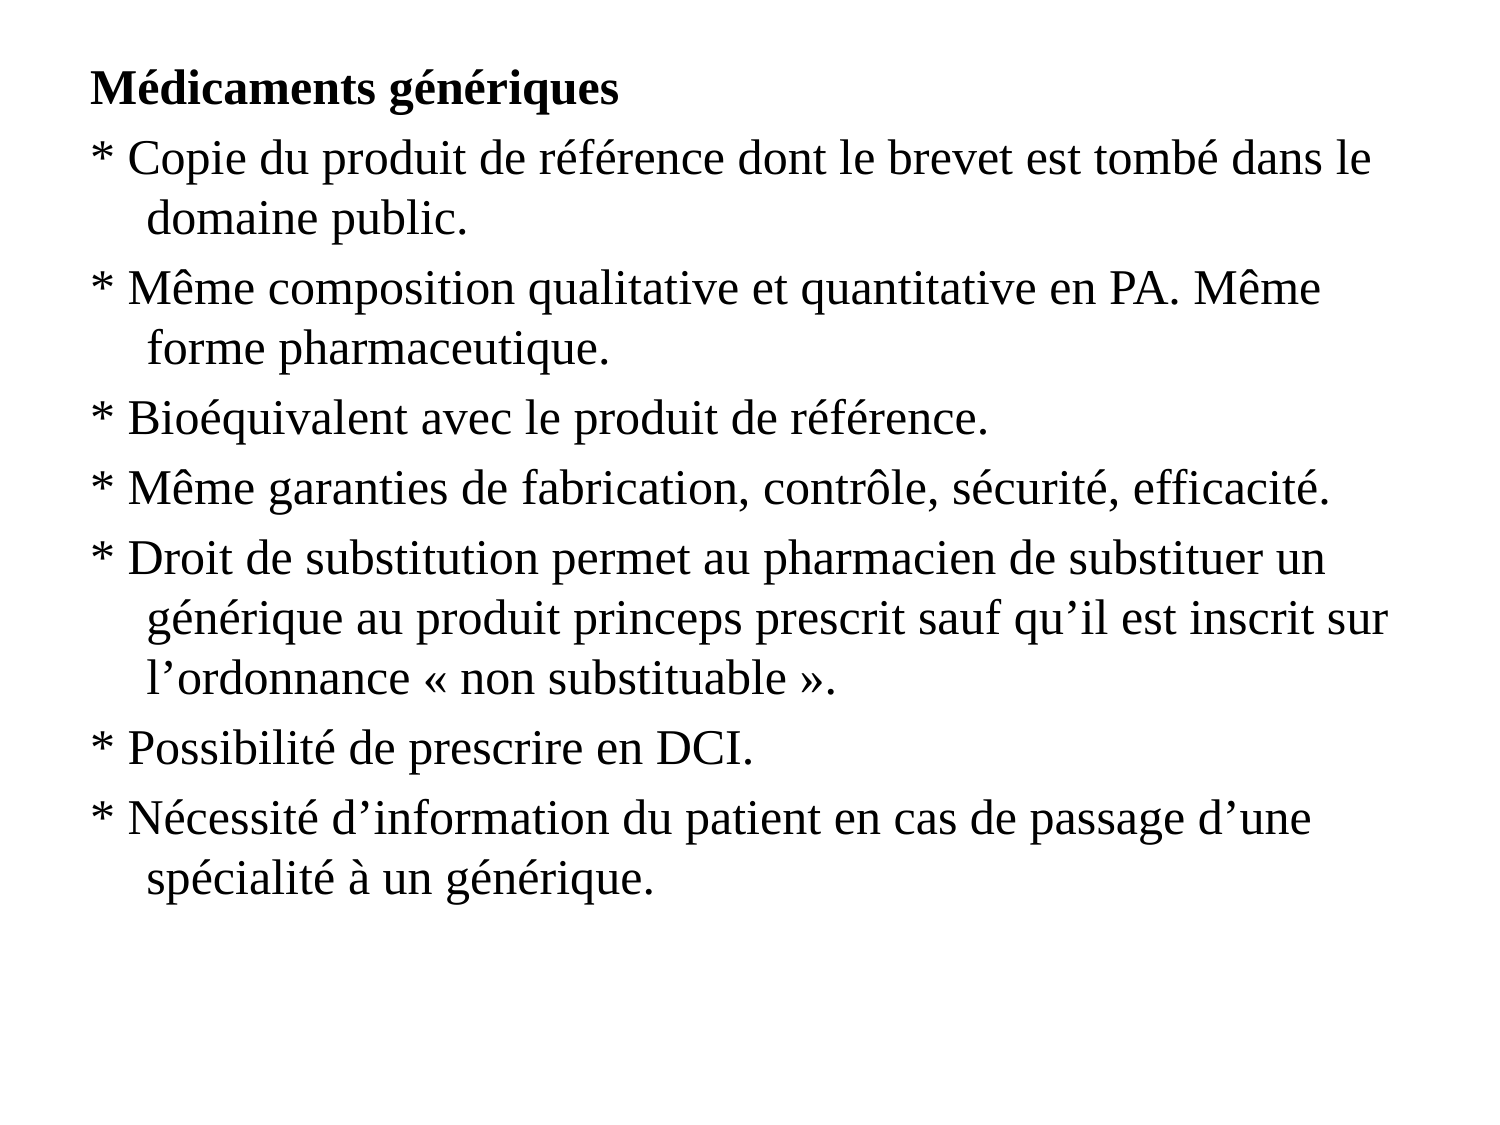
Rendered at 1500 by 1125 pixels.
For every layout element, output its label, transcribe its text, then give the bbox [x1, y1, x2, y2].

list Médicaments génériques * Copie du produit de référence dont le brevet est tombé dans le domaine public. * Même composition qualitative et quantitative en PA. Même forme pharmaceutique. * Bioéquivalent avec le produit de référence. * Même garanties de fabrication, contrôle, sécurité, efficacité. * Droit de substitution permet au pharmacien de substituer un générique au produit princeps prescrit sauf qu’il est inscrit sur l’ordonnance « non substituable ». * Possibilité de prescrire en DCI. * Nécessité d’information du patient en cas de passage d’une spécialité à un générique. [75, 46, 1425, 1005]
